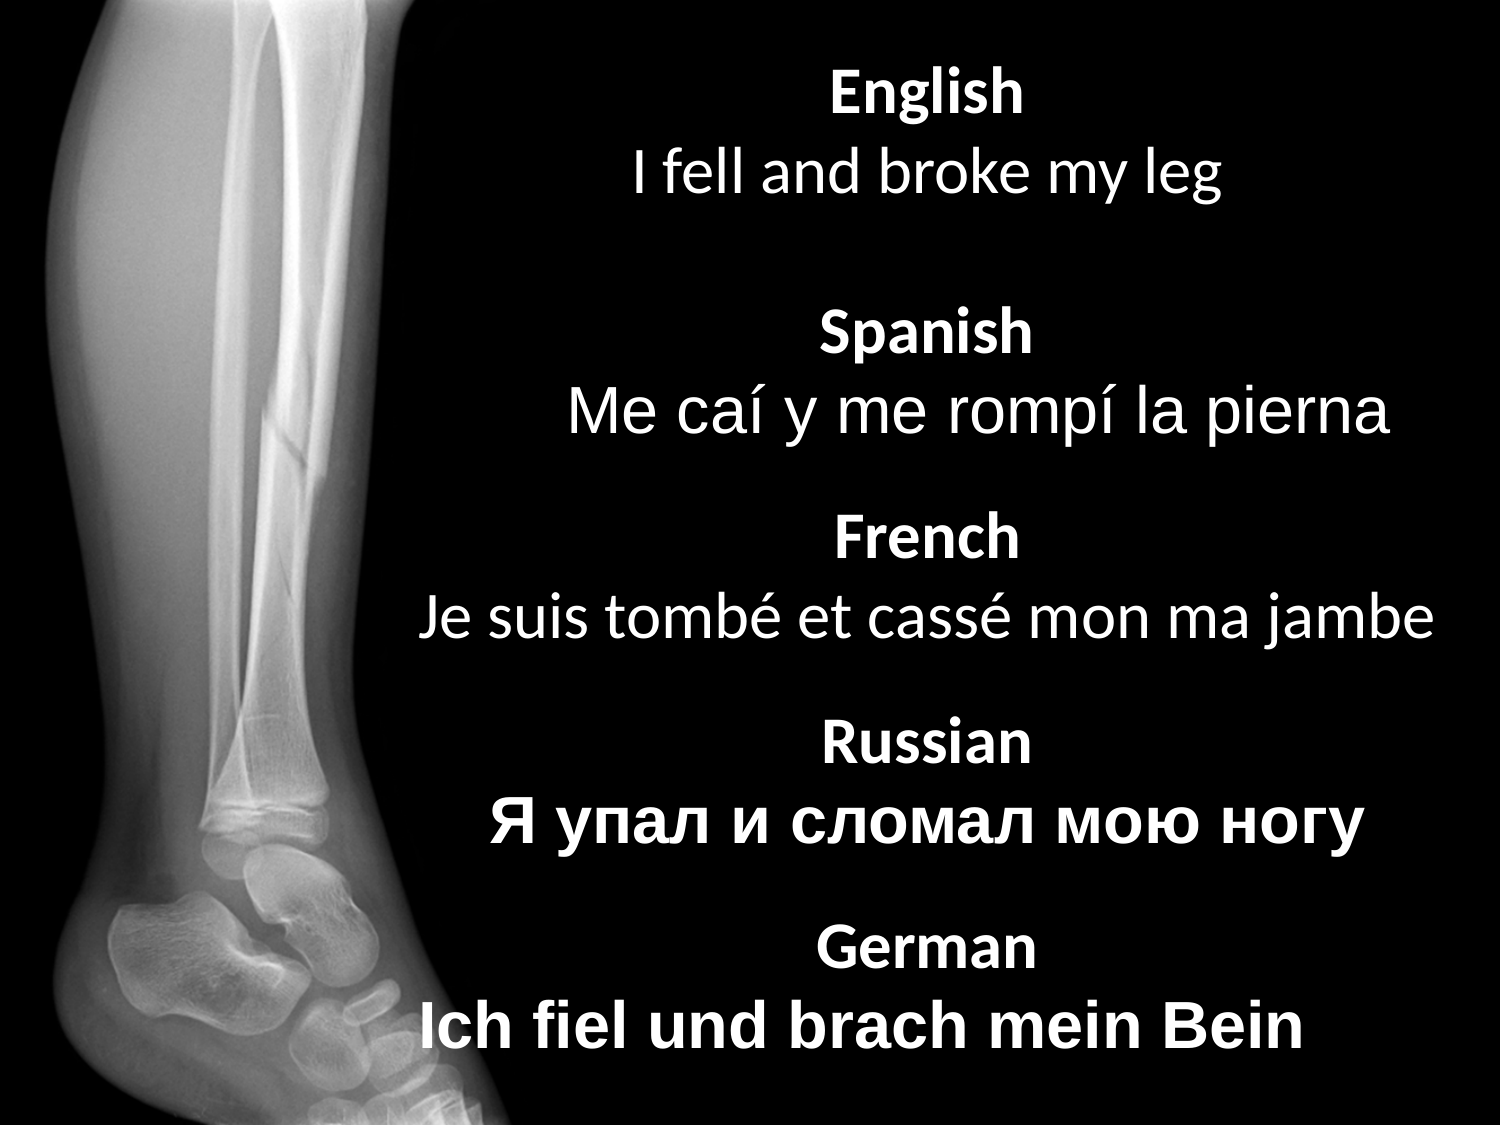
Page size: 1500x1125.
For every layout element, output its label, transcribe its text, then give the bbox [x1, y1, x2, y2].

picture [0, 0, 613, 1125]
text_box English I fell and broke my leg Spanish Me caí y me rompí la pierna French Je suis tombé et cassé mon ma jambe Russian Я упал и сломал мою ногу German Ich fiel und brach mein Bein [617, 39, 1452, 1125]
